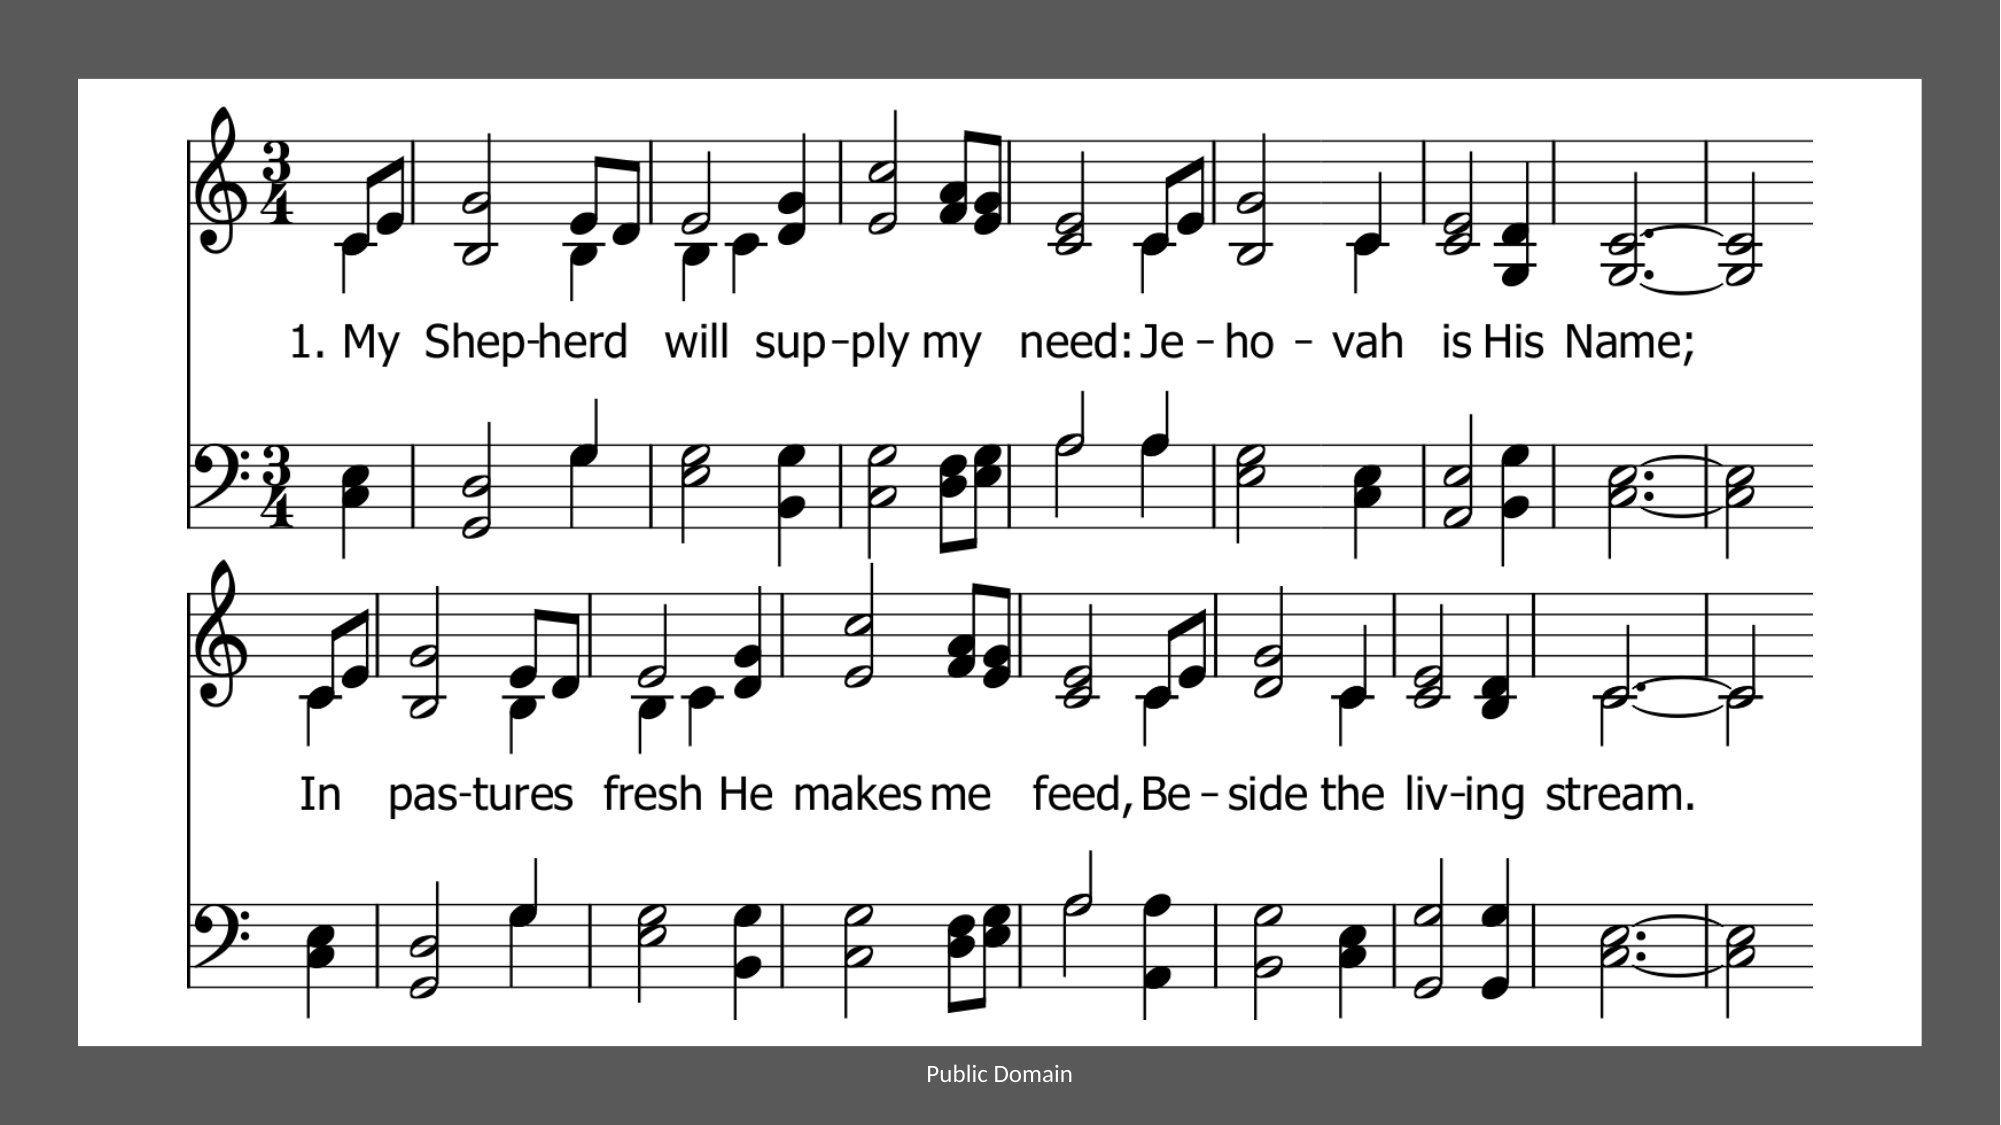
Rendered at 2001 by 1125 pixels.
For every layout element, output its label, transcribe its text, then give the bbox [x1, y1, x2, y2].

text_box [0, 0, 2000, 1125]
text_box [77, 78, 1923, 1047]
footer Public Domain [662, 1042, 1338, 1103]
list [187, 105, 1813, 1020]
